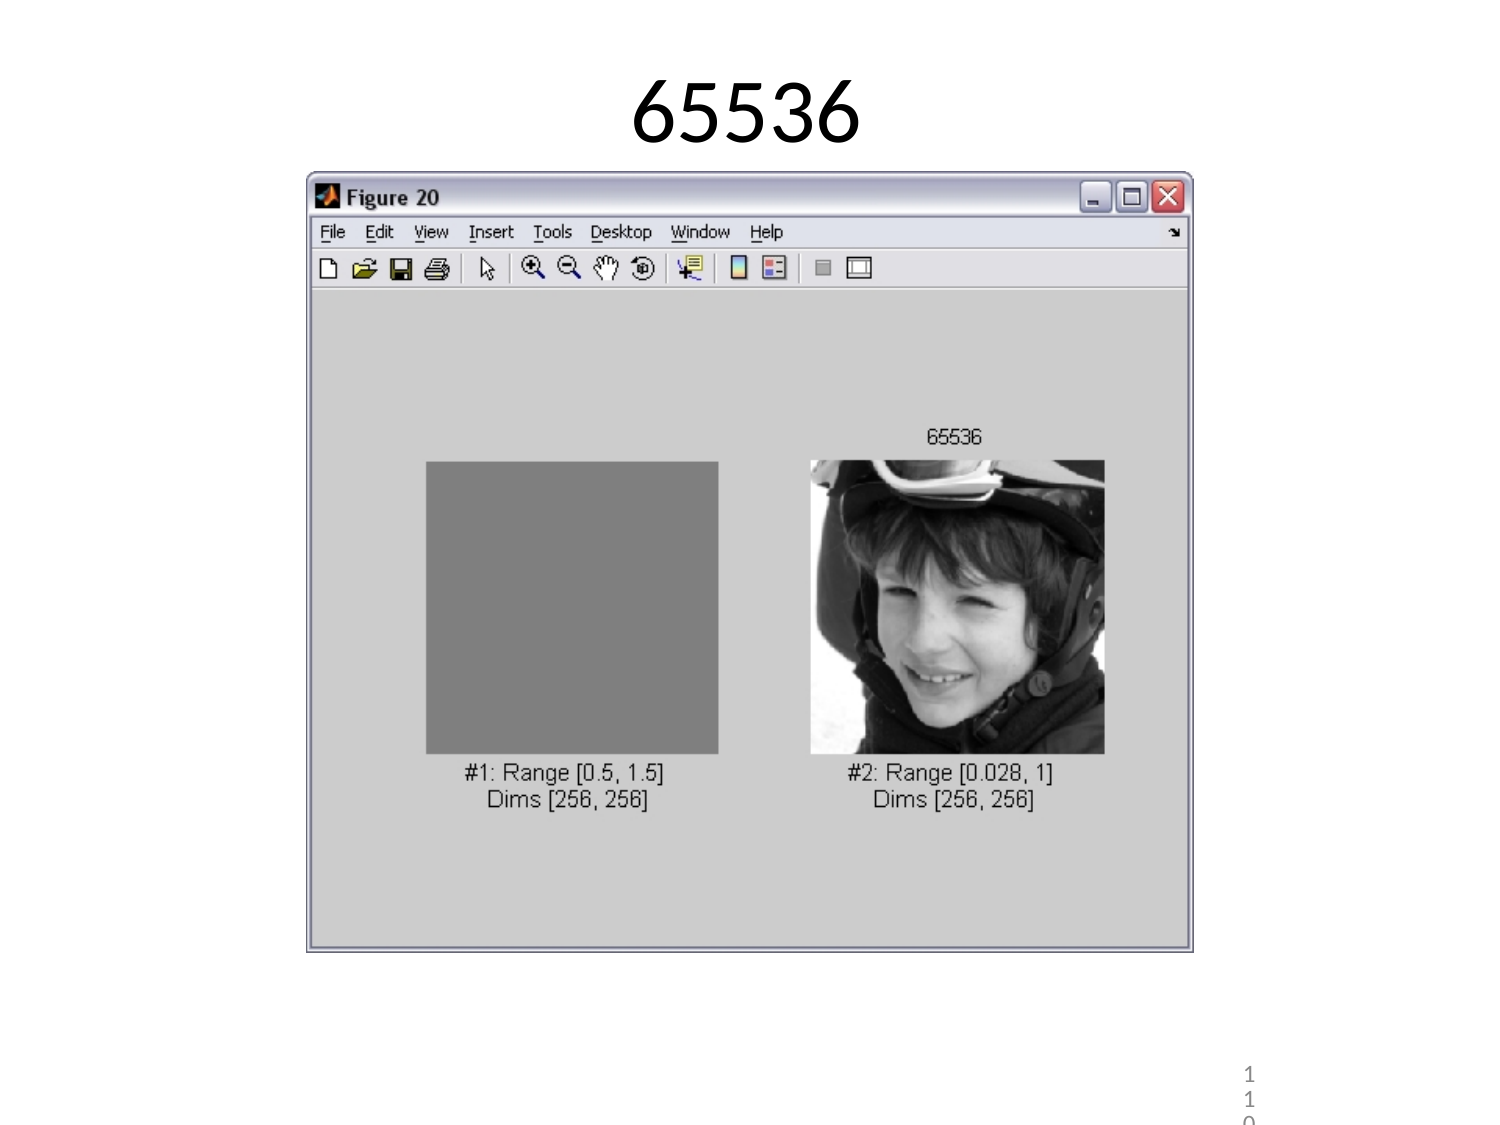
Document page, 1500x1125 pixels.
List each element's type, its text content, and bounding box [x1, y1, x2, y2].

slide_number 110 [1227, 1049, 1272, 1096]
picture [305, 171, 1194, 954]
title 65536 [112, 0, 1388, 213]
